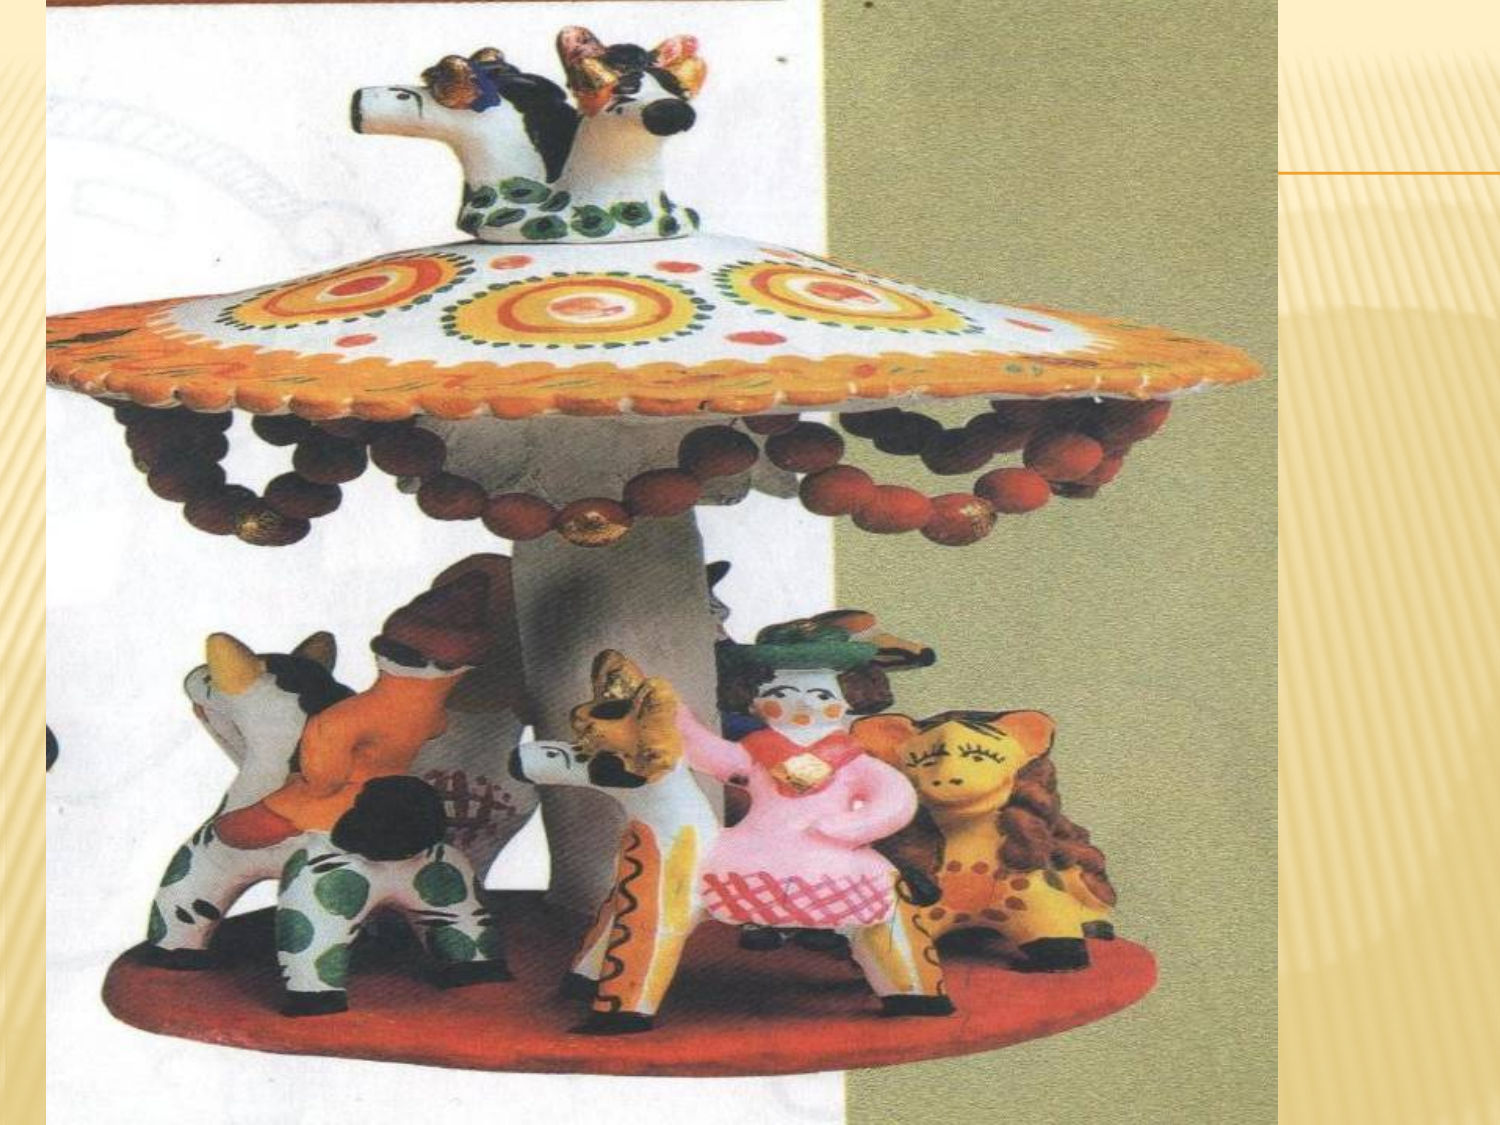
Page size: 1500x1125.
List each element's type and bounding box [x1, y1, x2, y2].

picture [46, 0, 1278, 1125]
